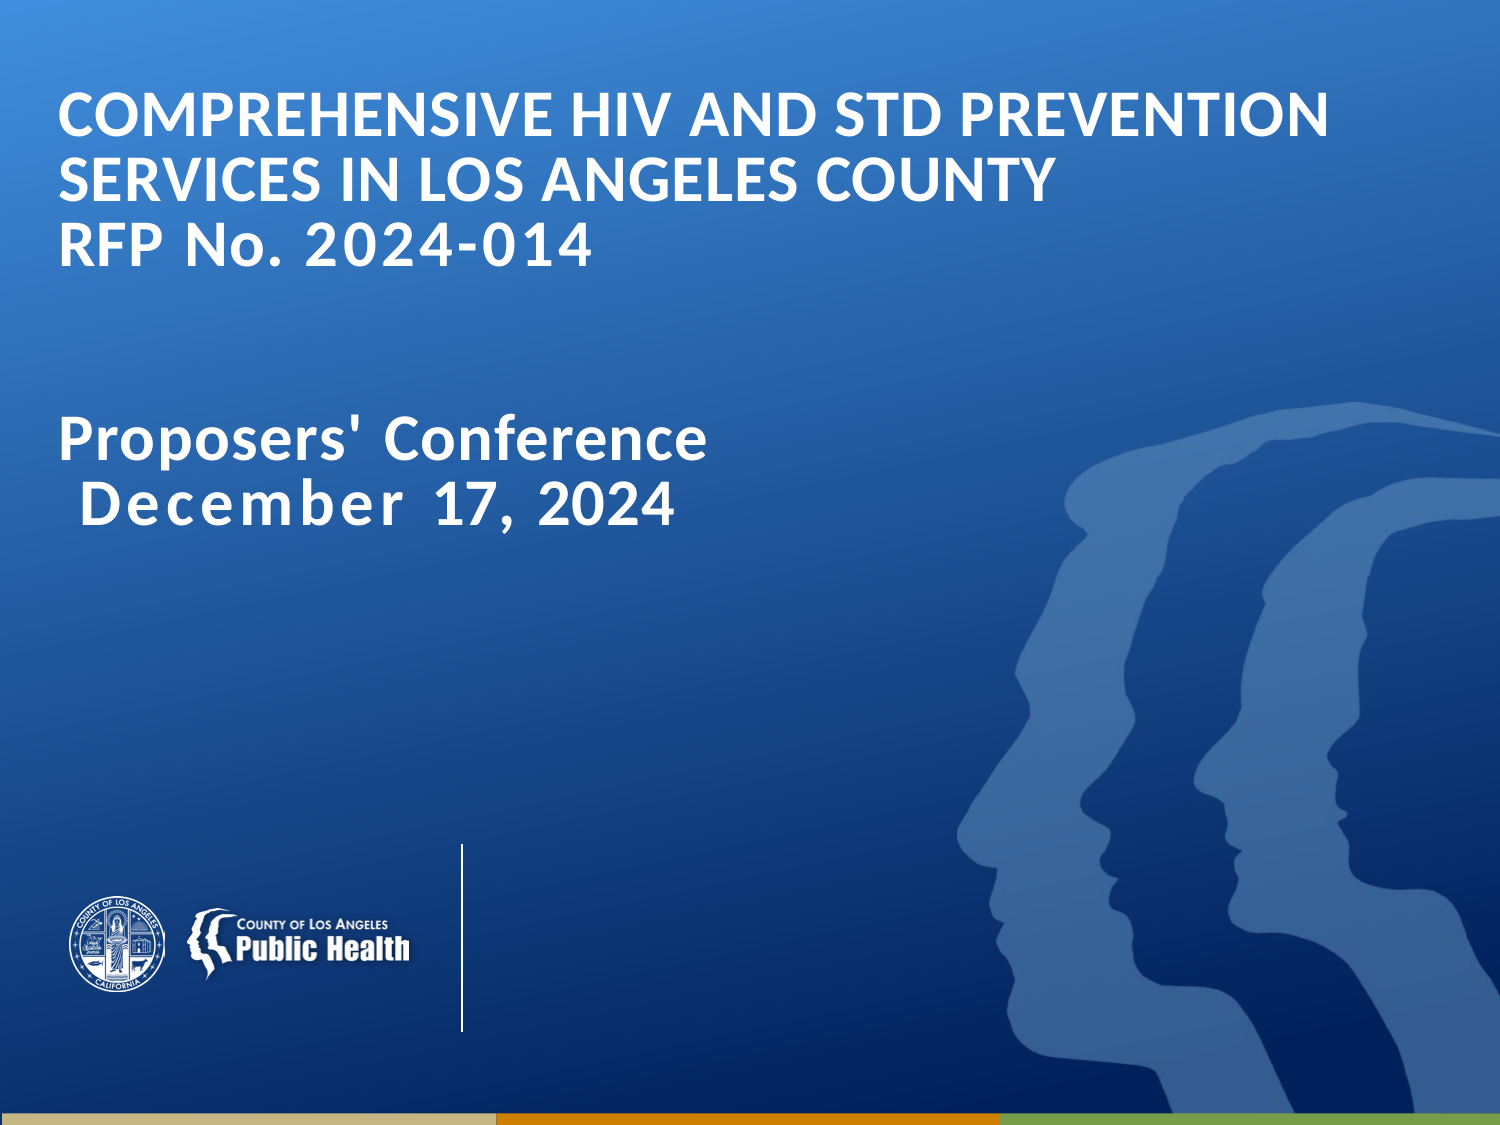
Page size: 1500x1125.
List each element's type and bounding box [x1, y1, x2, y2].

text_box [0, 0, 1500, 1125]
